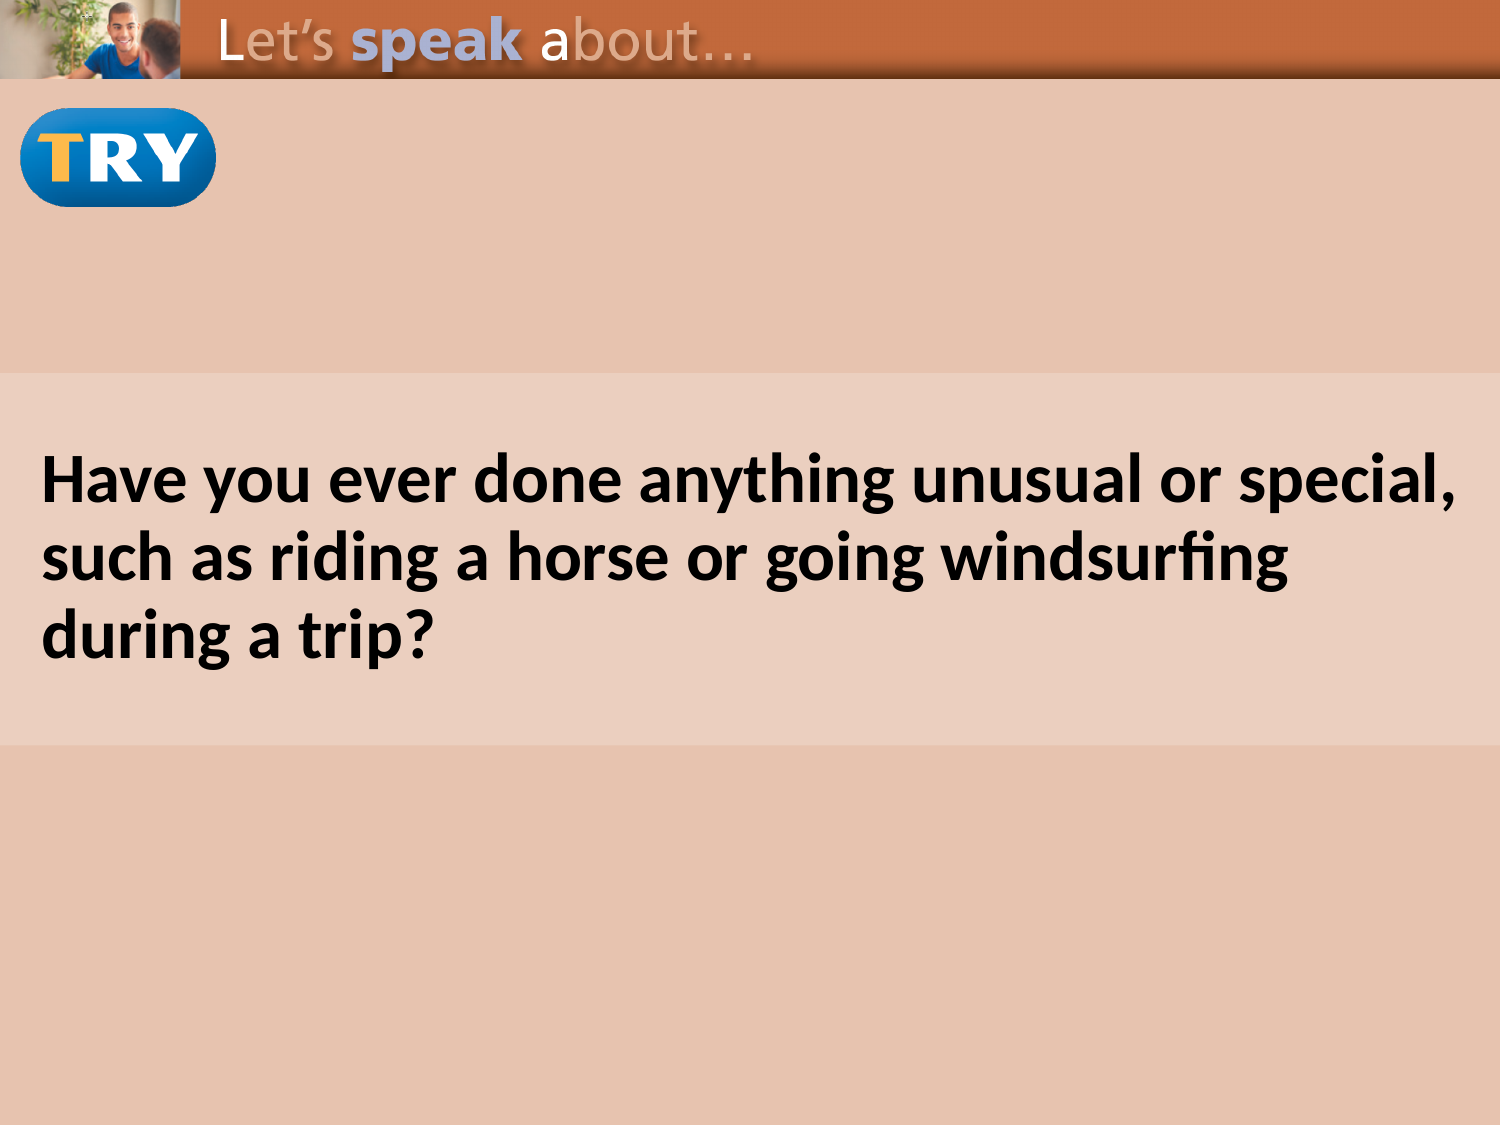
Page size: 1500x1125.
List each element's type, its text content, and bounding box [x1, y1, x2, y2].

picture [19, 107, 217, 208]
text_box Have you ever done anything unusual or special, such as riding a horse or going windsurfing during a trip? [0, 373, 1500, 746]
picture [0, 0, 1500, 79]
